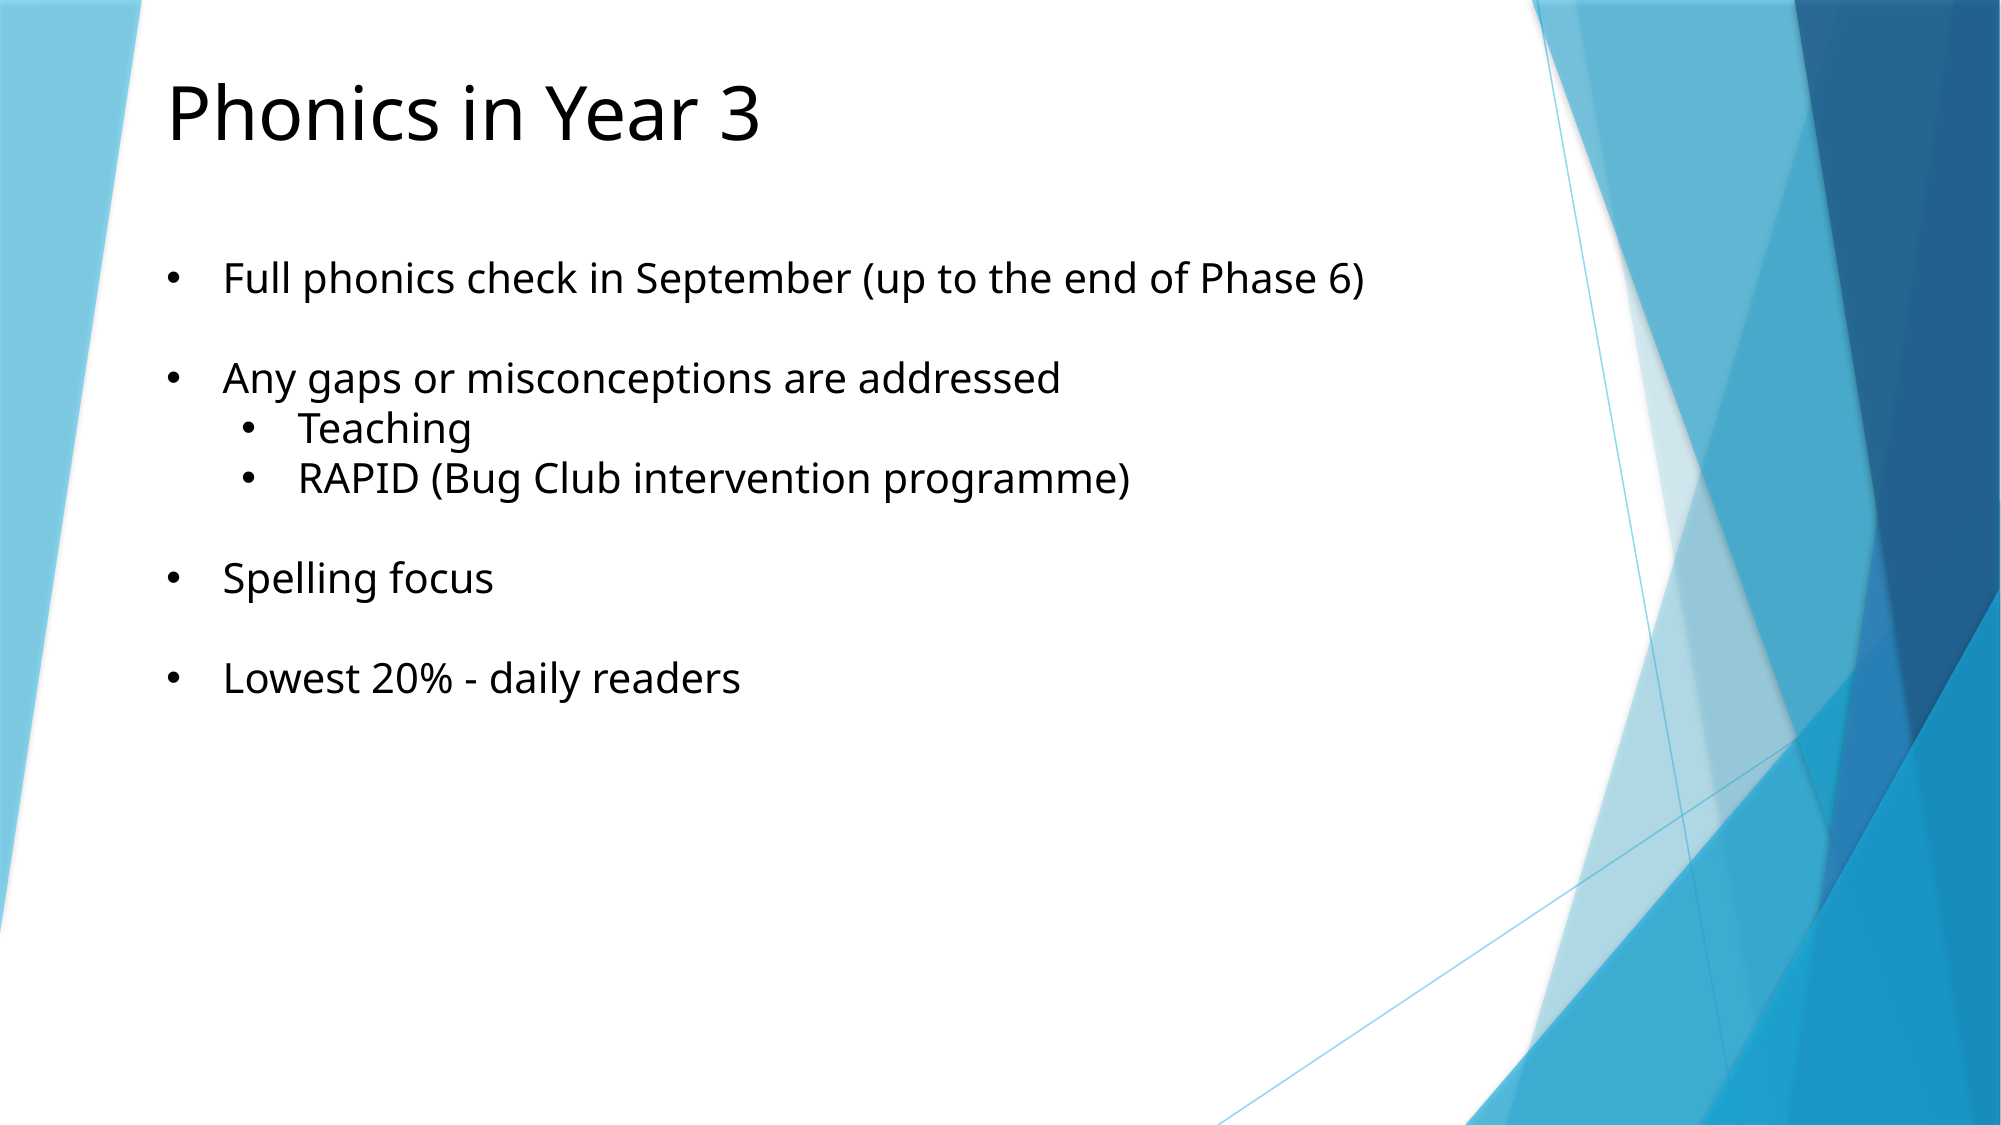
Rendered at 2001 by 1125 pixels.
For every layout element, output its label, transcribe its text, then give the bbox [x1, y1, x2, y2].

title Phonics in Year 3 [151, 28, 1426, 164]
text_box Full phonics check in September (up to the end of Phase 6) Any gaps or misconceptions are addressed Teaching RAPID (Bug Club intervention programme) Spelling focus Lowest 20% - daily readers [151, 244, 1396, 710]
